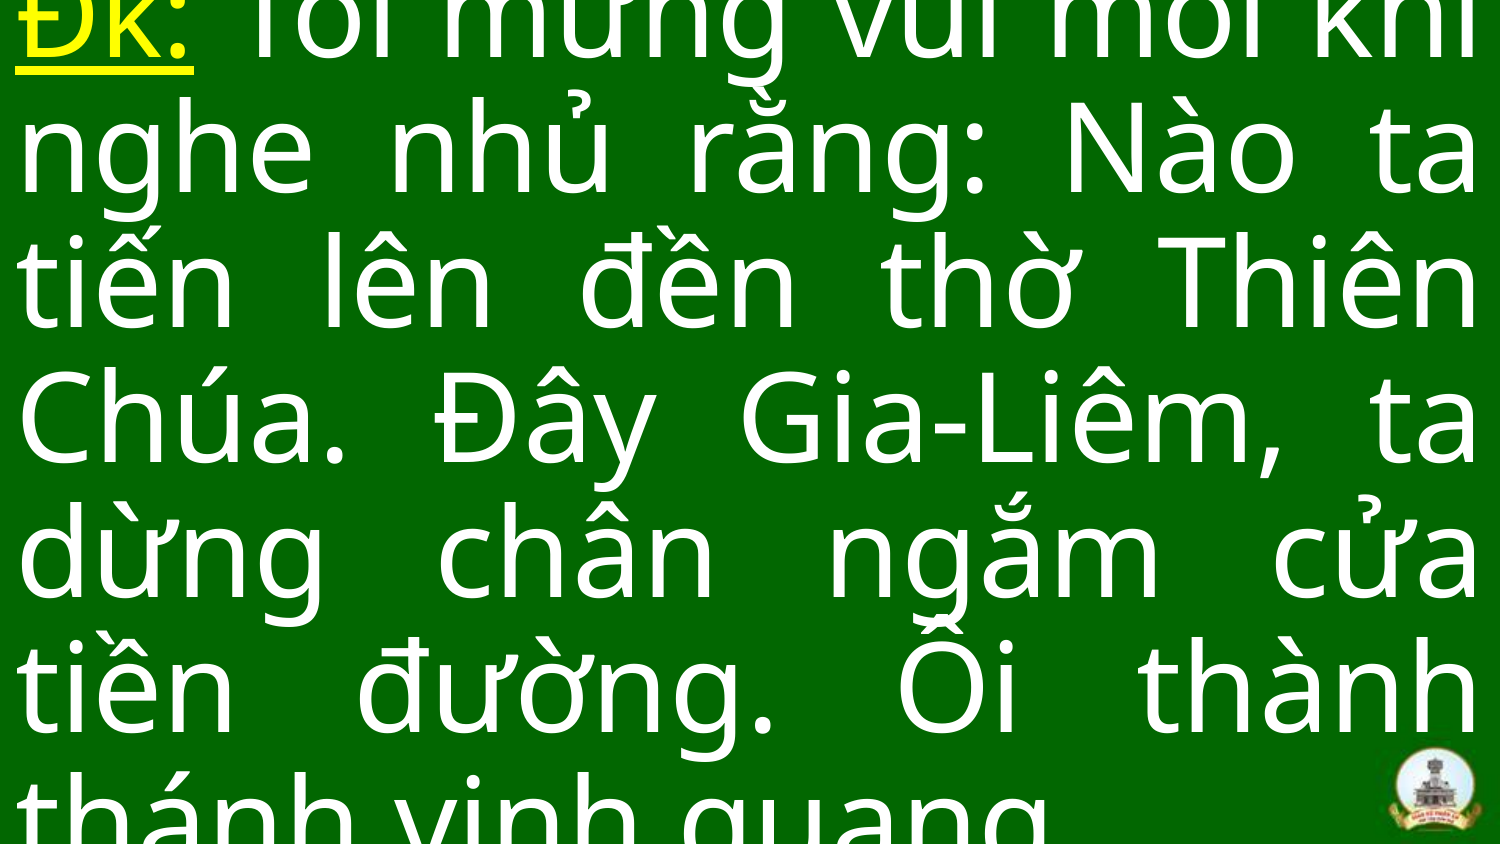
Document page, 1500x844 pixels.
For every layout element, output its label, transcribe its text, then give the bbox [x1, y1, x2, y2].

subtitle Đk: Tôi mừng vui mỗi khi nghe nhủ rằng: Nào ta tiến lên đền thờ Thiên Chúa. Đây Gia-Liêm, ta dừng chân ngắm cửa tiền đường. Ôi thành thánh vinh quang. [0, 0, 1500, 844]
